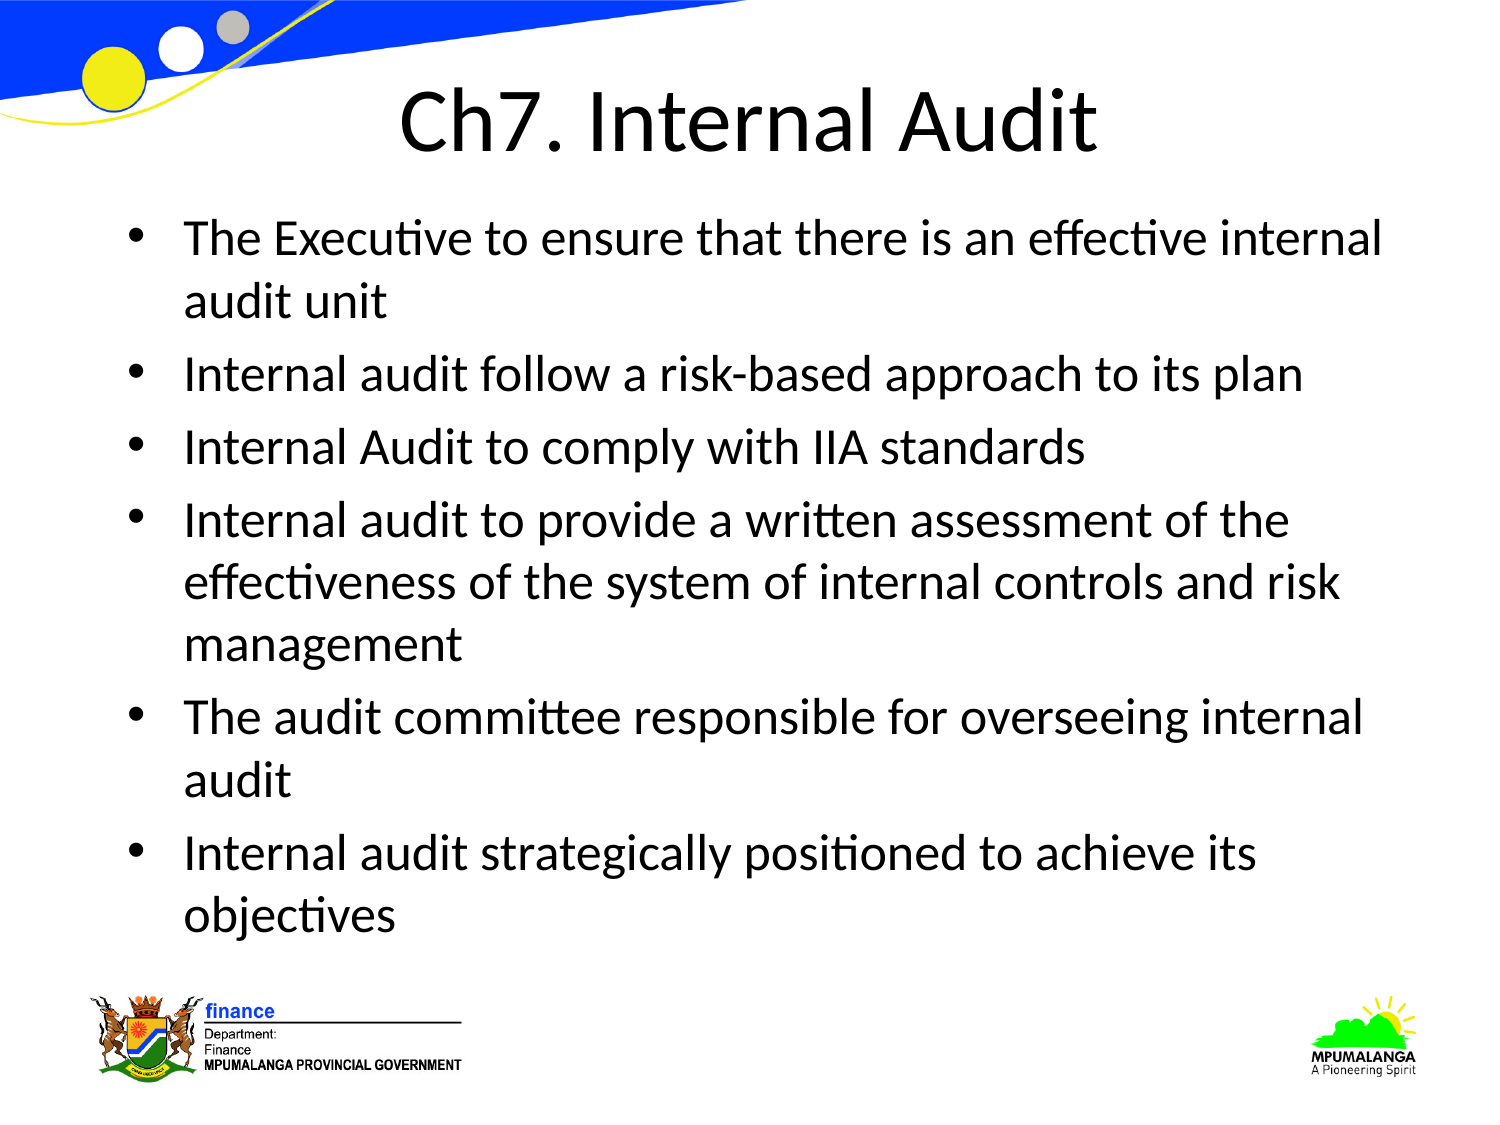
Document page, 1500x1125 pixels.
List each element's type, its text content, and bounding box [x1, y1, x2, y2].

picture [0, 0, 1500, 1125]
title Ch7. Internal Audit [75, 45, 1425, 185]
list The Executive to ensure that there is an effective internal audit unit Internal audit follow a risk-based approach to its plan Internal Audit to comply with IIA standards Internal audit to provide a written assessment of the effectiveness of the system of internal controls and risk management The audit committee responsible for overseeing internal audit Internal audit strategically positioned to achieve its objectives [112, 196, 1425, 1005]
